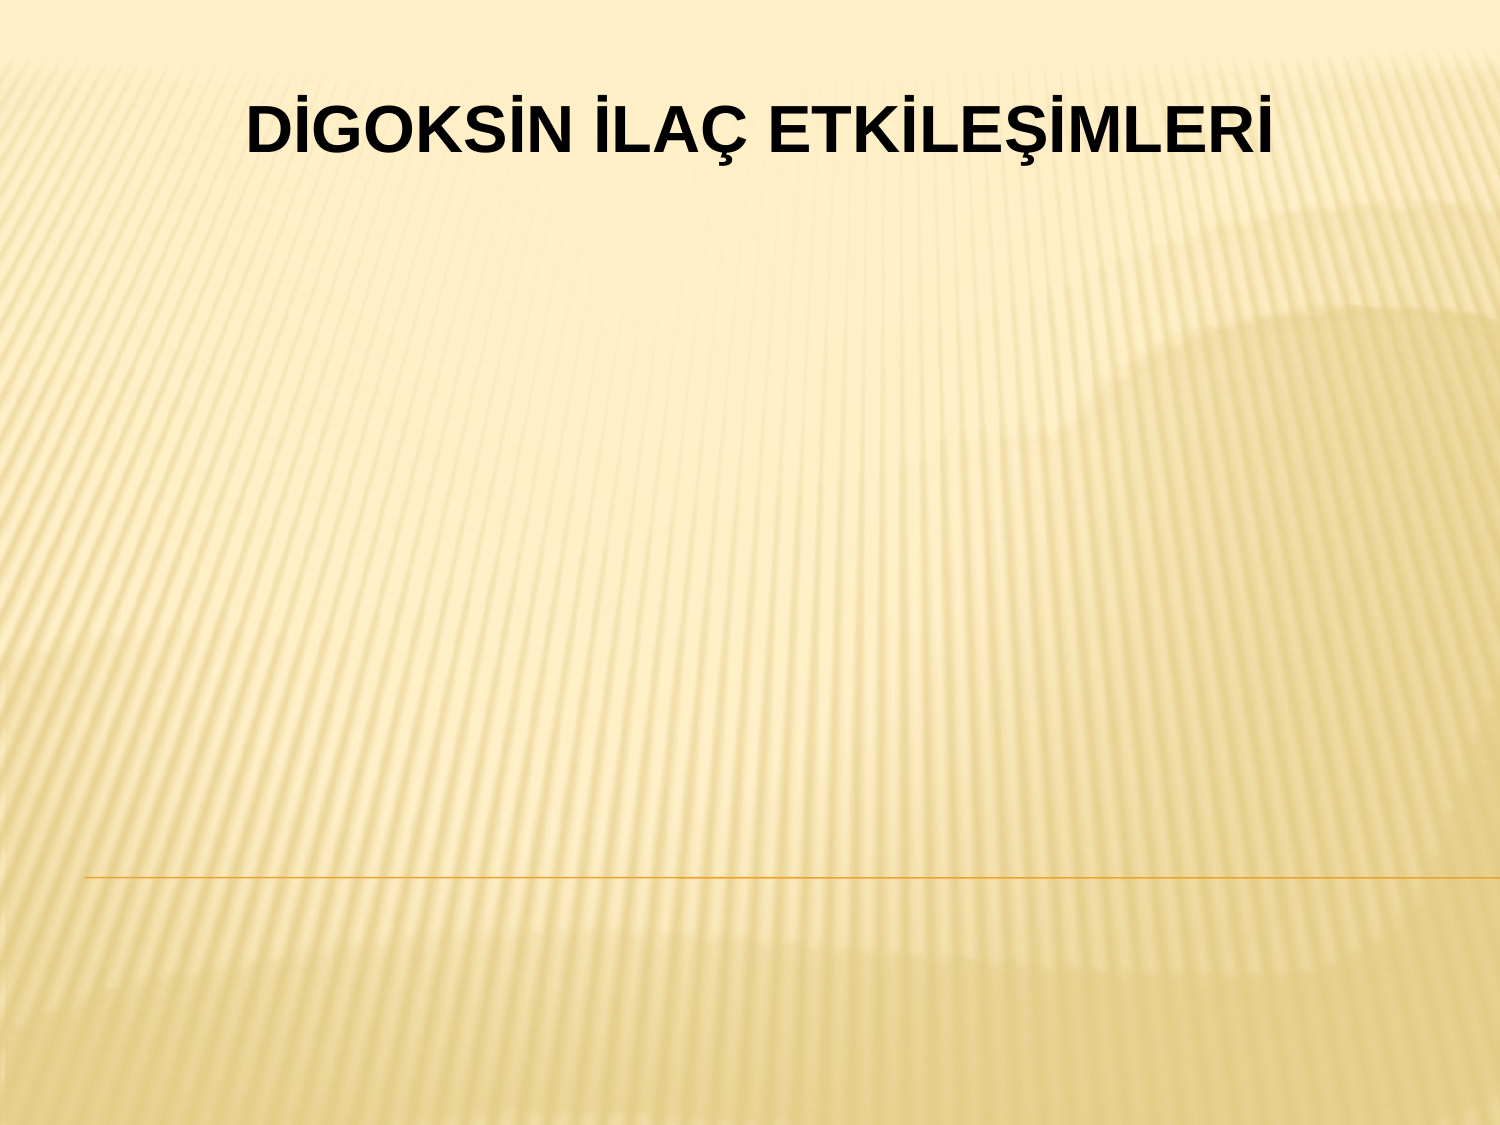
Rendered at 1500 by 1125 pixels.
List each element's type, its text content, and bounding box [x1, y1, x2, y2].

text_box DİGOKSİN İLAÇ ETKİLEŞİMLERİ [230, 78, 1376, 173]
